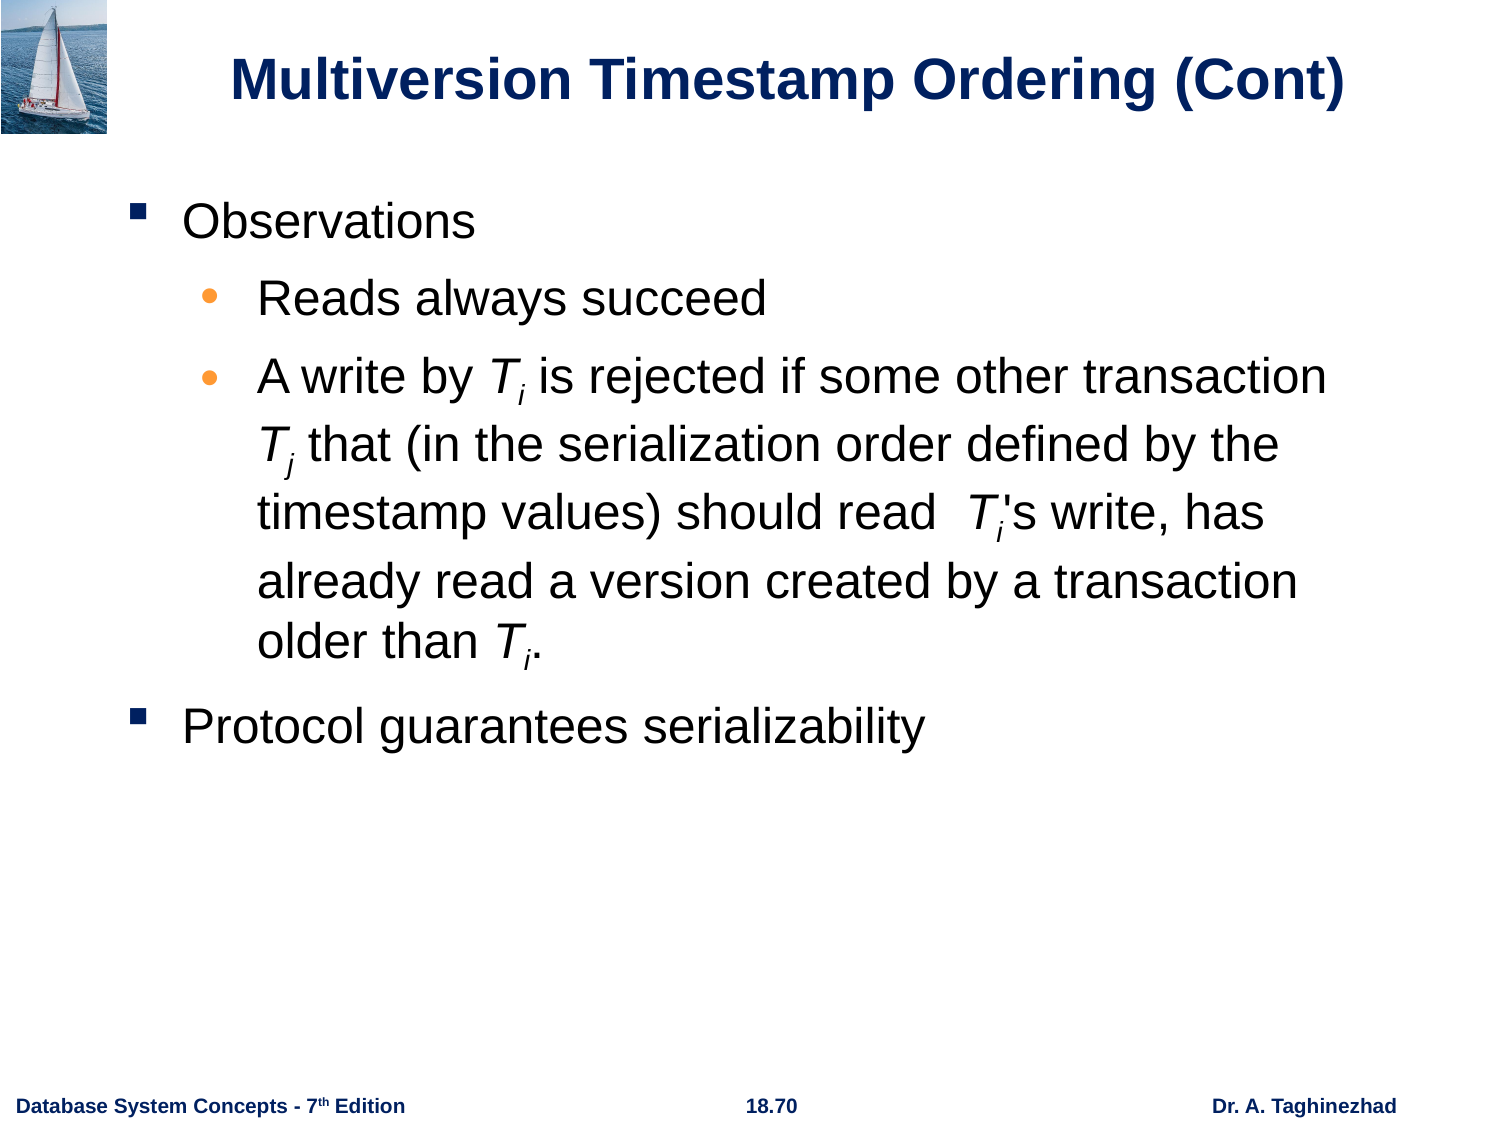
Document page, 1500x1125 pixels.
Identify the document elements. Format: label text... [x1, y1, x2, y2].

picture [1, 0, 107, 134]
list Observations Reads always succeed A write by Ti is rejected if some other transaction Tj that (in the serialization order defined by the timestamp values) should read Ti's write, has already read a version created by a transaction older than Ti. Protocol guarantees serializability [110, 180, 1368, 1062]
title Multiversion Timestamp Ordering (Cont) [125, 18, 1452, 120]
